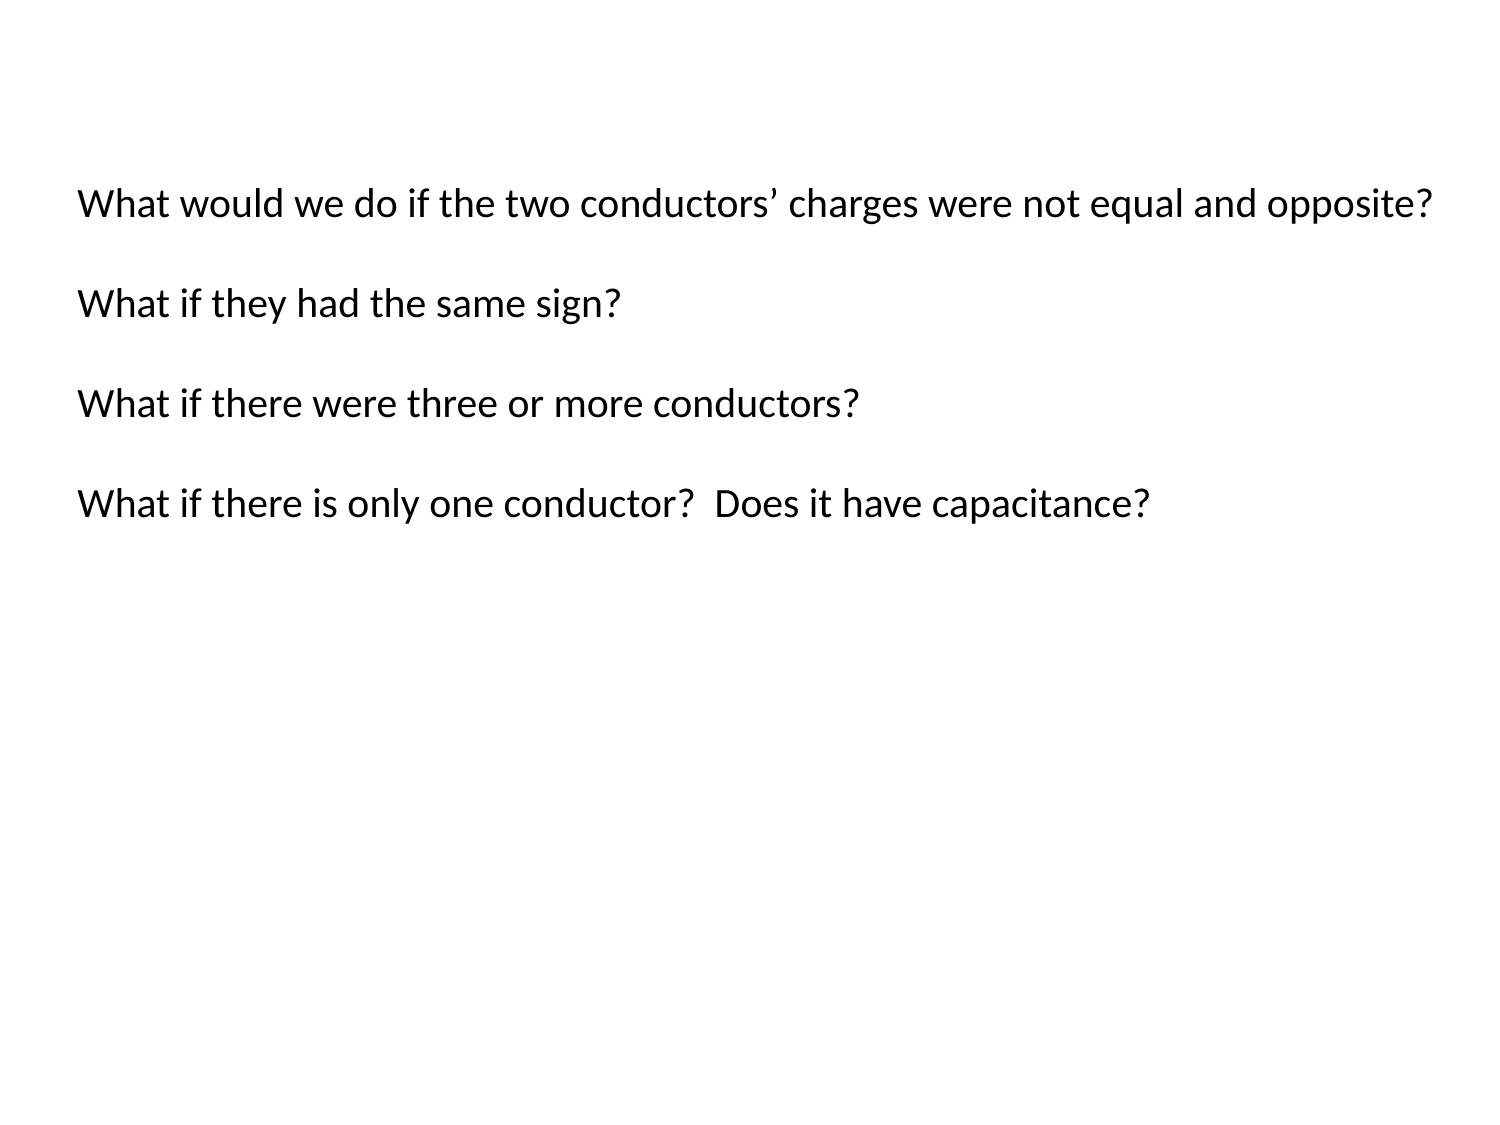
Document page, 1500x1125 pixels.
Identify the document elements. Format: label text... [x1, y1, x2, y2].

text_box What would we do if the two conductors’ charges were not equal and opposite? What if they had the same sign? What if there were three or more conductors? What if there is only one conductor? Does it have capacitance? [62, 168, 1450, 534]
